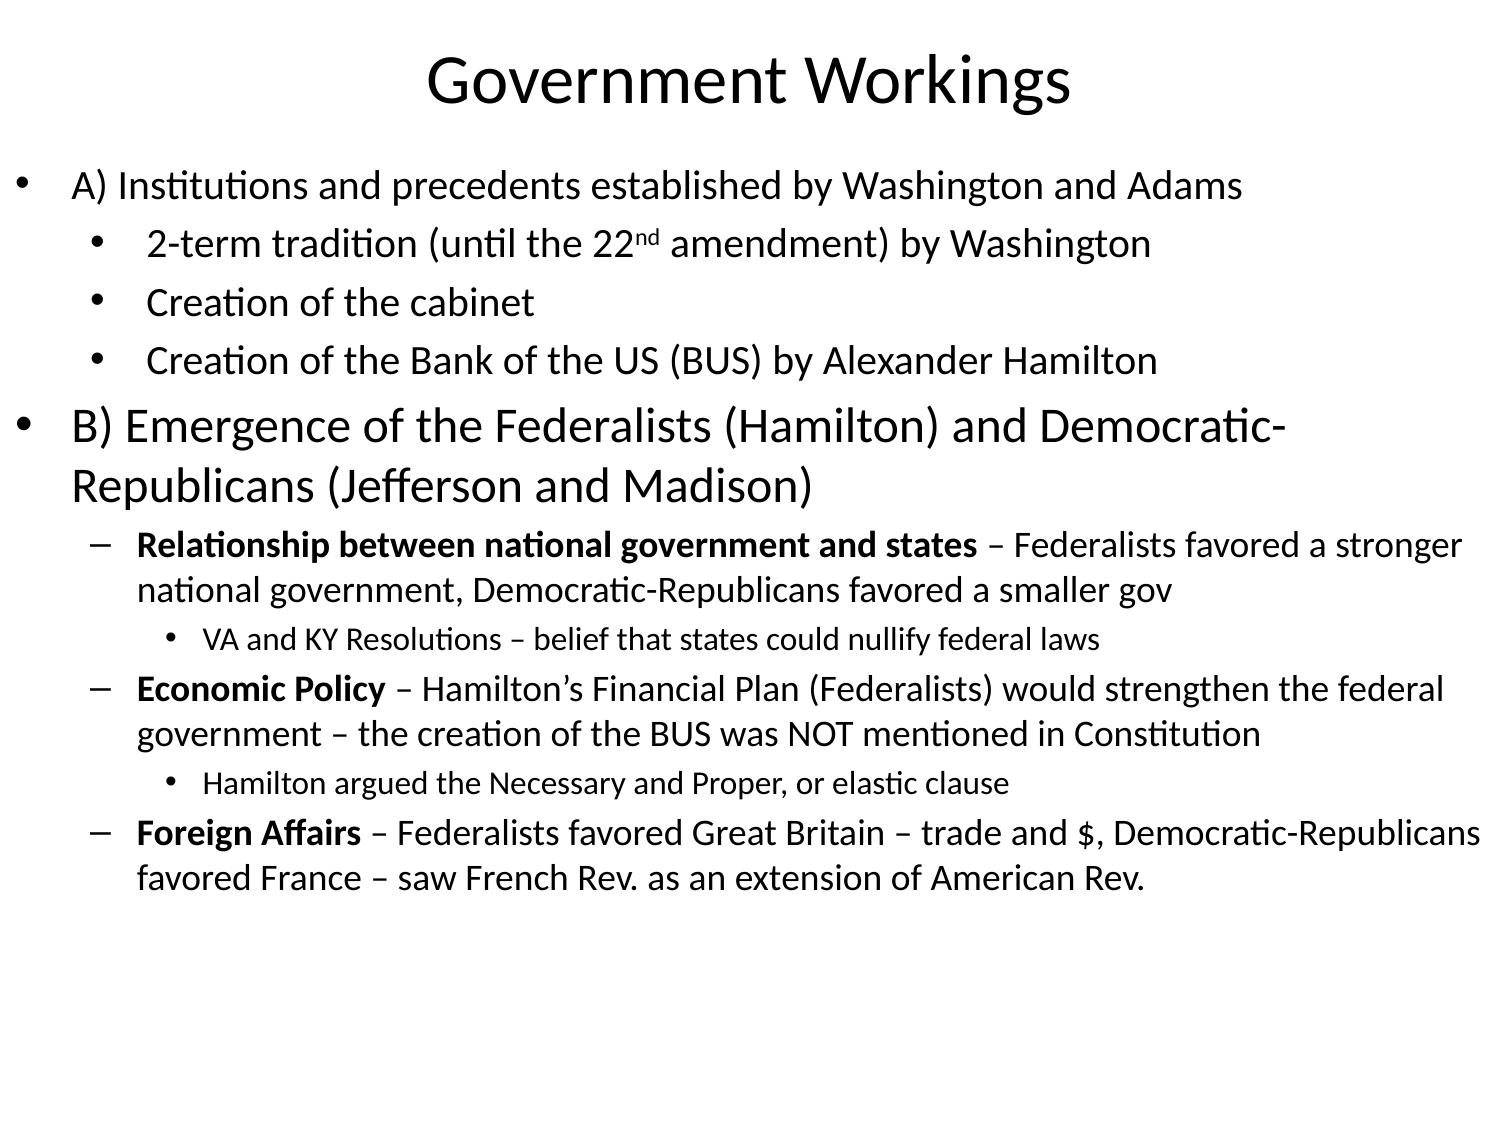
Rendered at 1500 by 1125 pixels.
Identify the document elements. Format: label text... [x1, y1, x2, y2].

list A) Institutions and precedents established by Washington and Adams 2-term tradition (until the 22nd amendment) by Washington Creation of the cabinet Creation of the Bank of the US (BUS) by Alexander Hamilton B) Emergence of the Federalists (Hamilton) and Democratic-Republicans (Jefferson and Madison) Relationship between national government and states – Federalists favored a stronger national government, Democratic-Republicans favored a smaller gov VA and KY Resolutions – belief that states could nullify federal laws Economic Policy – Hamilton’s Financial Plan (Federalists) would strengthen the federal government – the creation of the BUS was NOT mentioned in Constitution Hamilton argued the Necessary and Proper, or elastic clause Foreign Affairs – Federalists favored Great Britain – trade and $, Democratic-Republicans favored France – saw French Rev. as an extension of American Rev. [0, 149, 1500, 1125]
title Government Workings [75, 24, 1425, 125]
